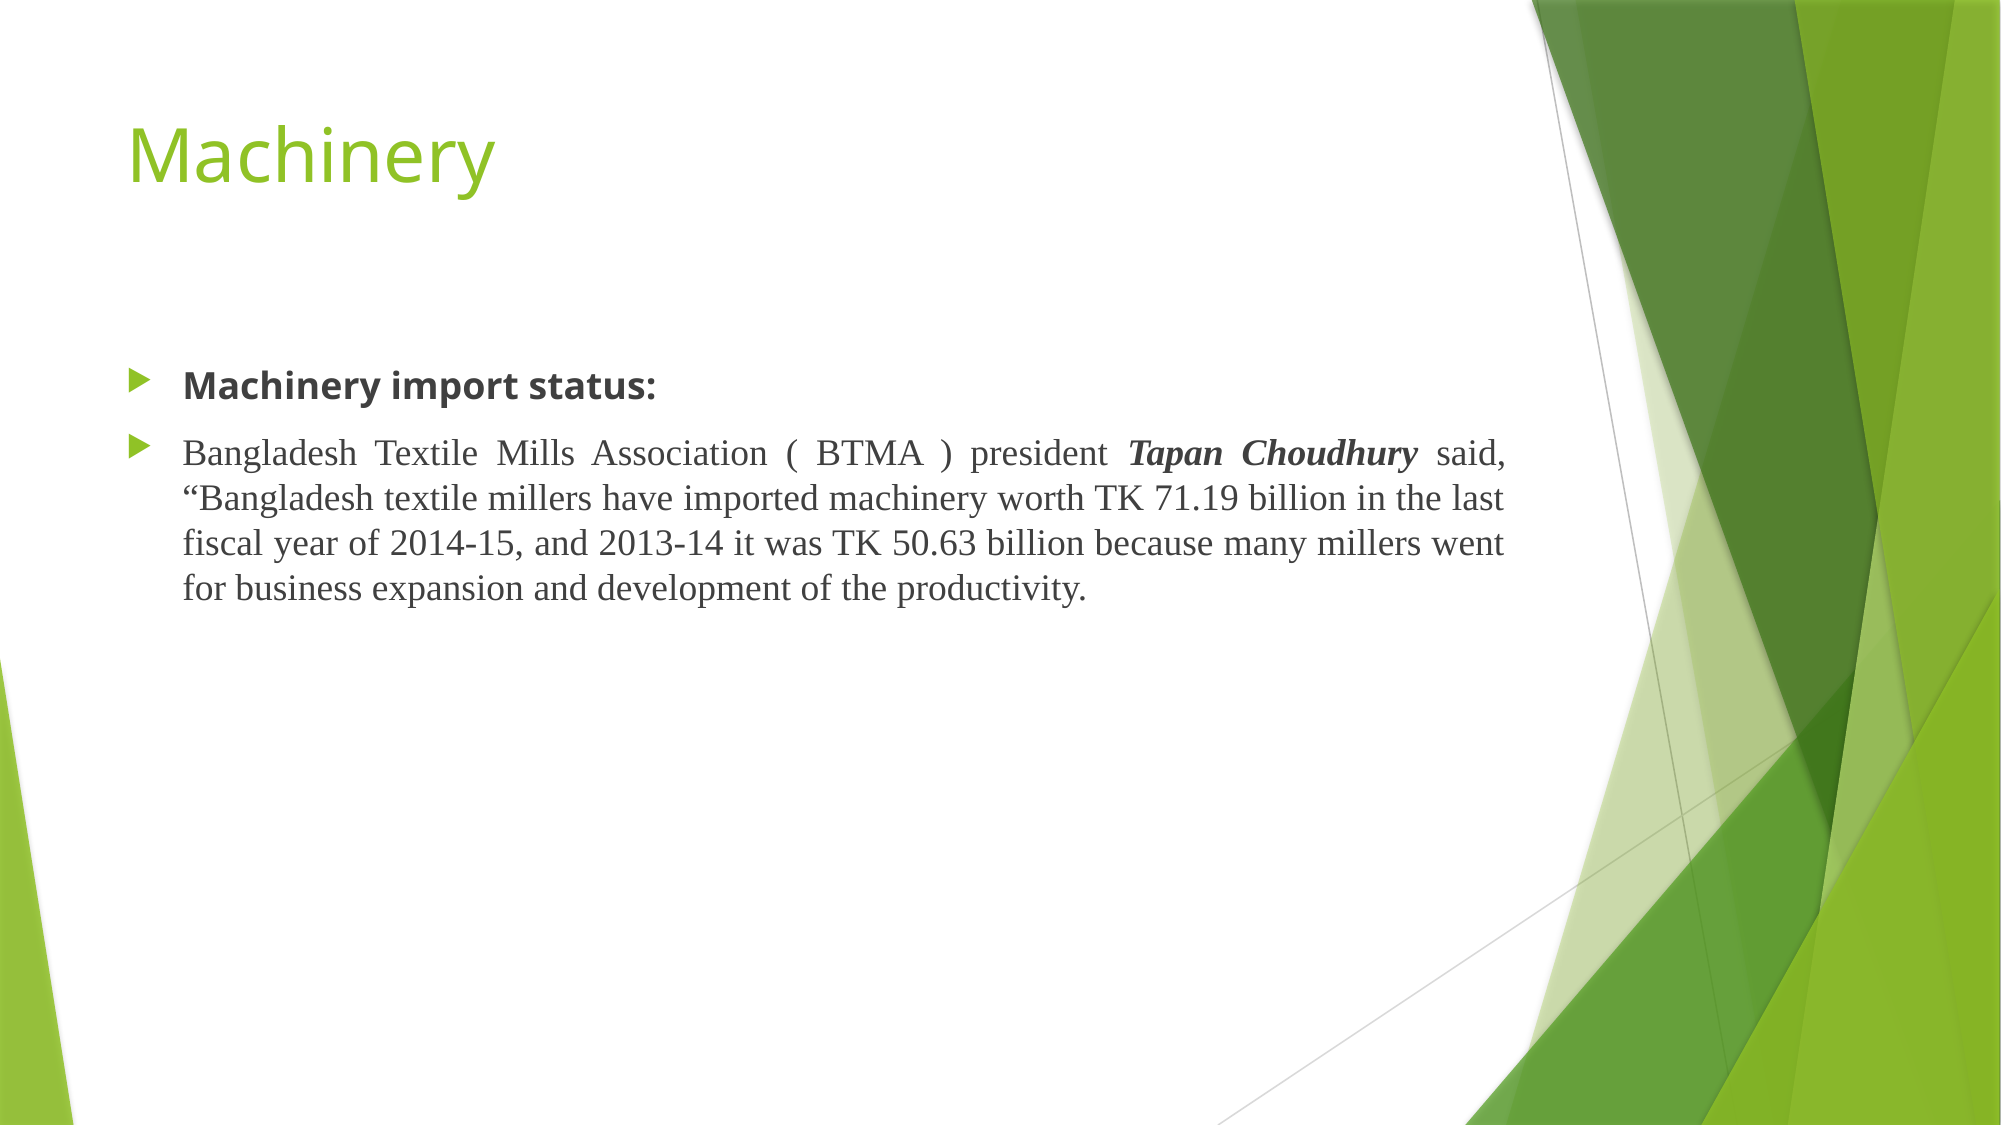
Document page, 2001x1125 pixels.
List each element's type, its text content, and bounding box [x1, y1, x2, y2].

list Machinery import status: Bangladesh Textile Mills Association ( BTMA ) president Tapan Choudhury said, “Bangladesh textile millers have imported machinery worth TK 71.19 billion in the last fiscal year of 2014-15, and 2013-14 it was TK 50.63 billion because many millers went for business expansion and development of the productivity. [111, 354, 1522, 992]
title Machinery [111, 99, 1522, 317]
